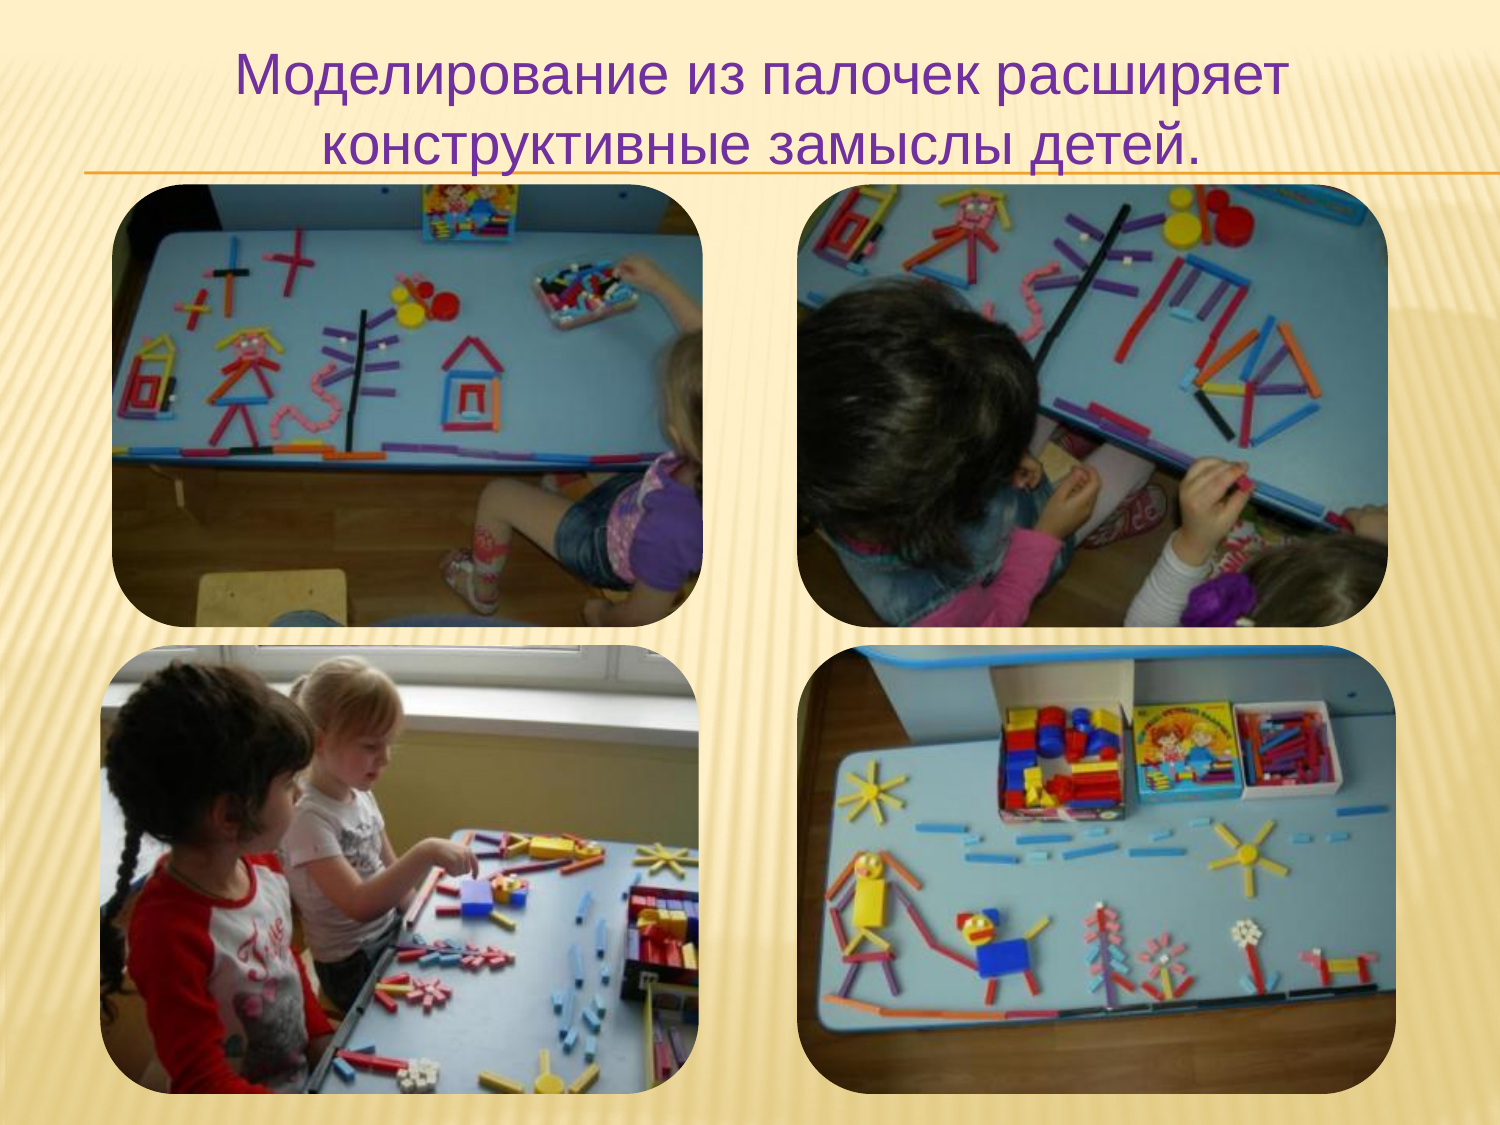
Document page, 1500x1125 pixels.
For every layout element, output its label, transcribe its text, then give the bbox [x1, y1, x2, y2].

picture [99, 644, 700, 1095]
picture [111, 184, 704, 628]
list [796, 644, 1397, 1095]
picture [796, 184, 1389, 628]
title Моделирование из палочек расширяет конструктивные замыслы детей. [50, 0, 1475, 213]
